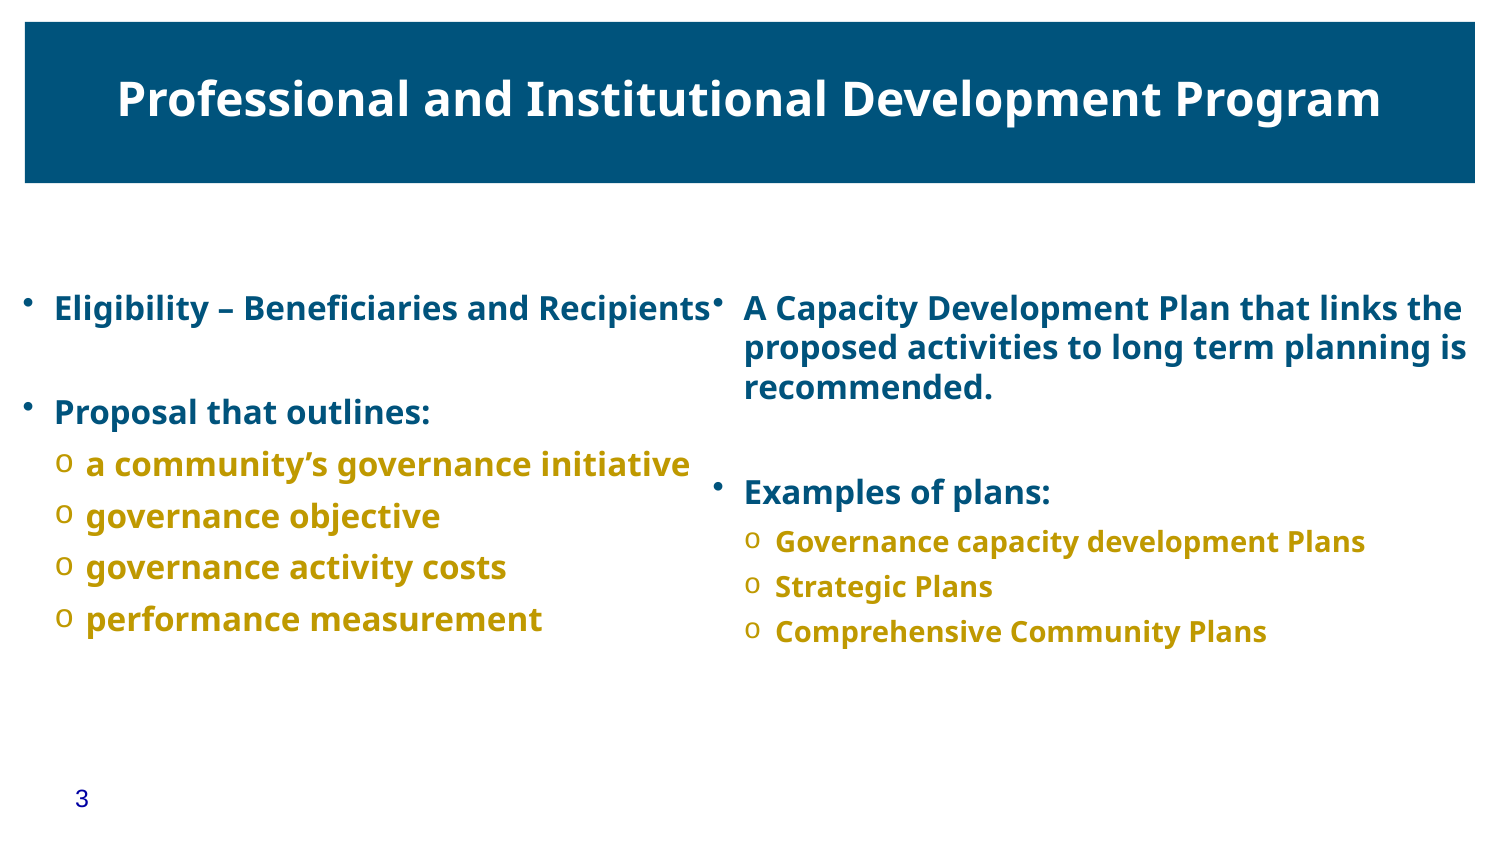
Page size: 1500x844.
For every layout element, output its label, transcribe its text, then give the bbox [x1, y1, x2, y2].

text_box Professional and Institutional Development Program [24, 21, 1475, 184]
text_box A Capacity Development Plan that links the proposed activities to long term planning is recommended. Examples of plans: Governance capacity development Plans Strategic Plans Comprehensive Community Plans [712, 234, 1473, 694]
list Eligibility – Beneficiaries and Recipients Proposal that outlines: a community’s governance initiative governance objective governance activity costs performance measurement [22, 234, 712, 647]
